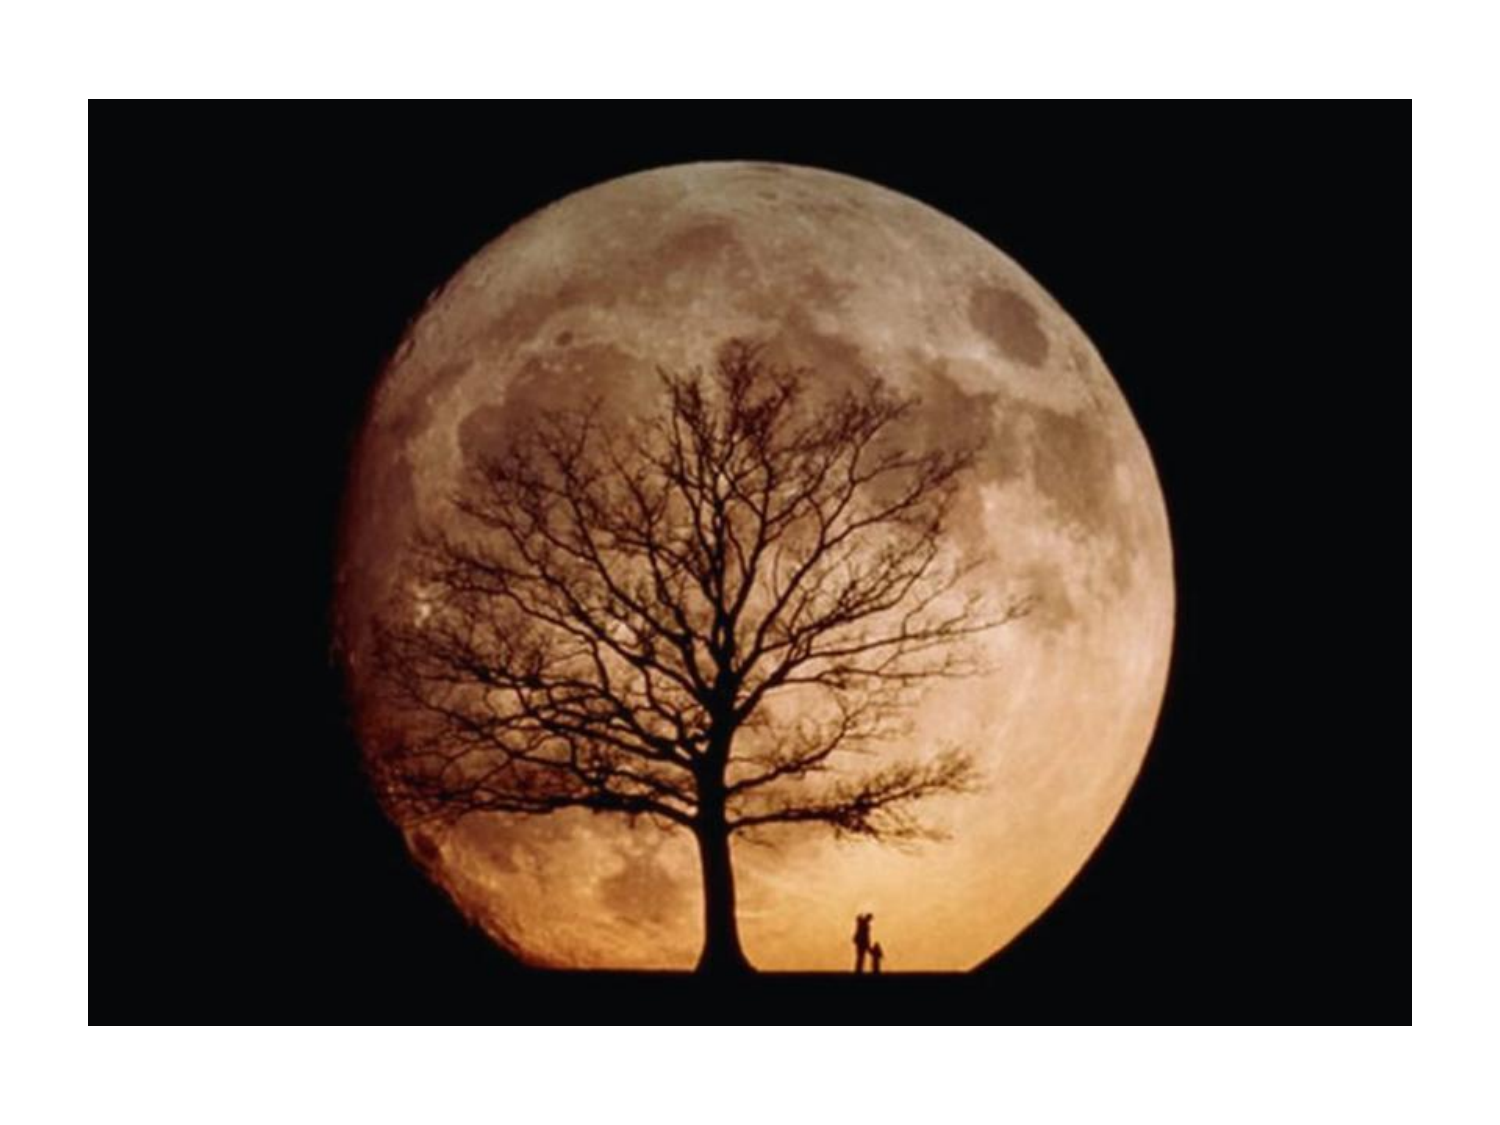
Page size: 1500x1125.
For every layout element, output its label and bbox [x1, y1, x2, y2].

picture [88, 99, 1412, 1026]
